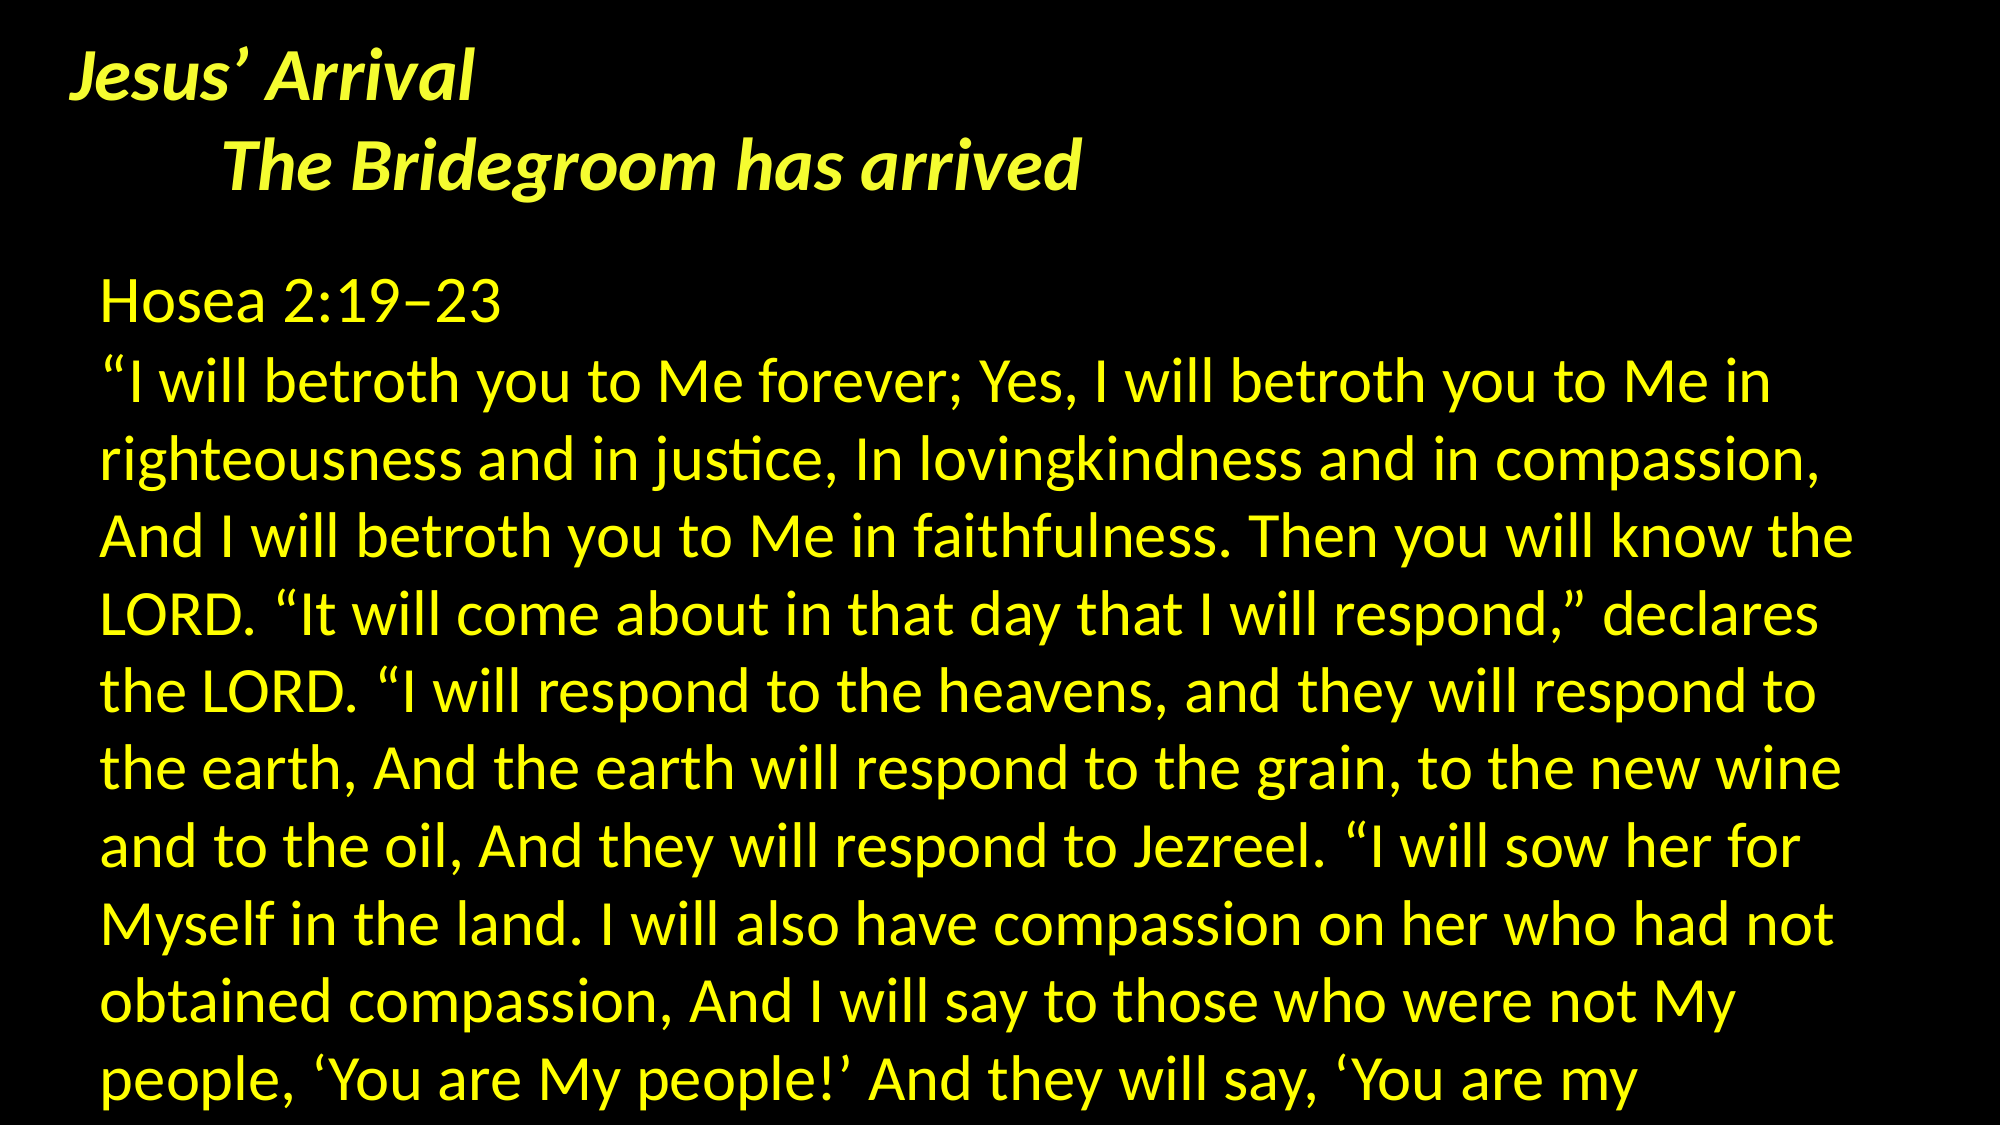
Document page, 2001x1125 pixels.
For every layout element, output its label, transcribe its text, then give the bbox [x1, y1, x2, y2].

text_box Hosea 2:19–23 “I will betroth you to Me forever; Yes, I will betroth you to Me in righteousness and in justice, In lovingkindness and in compassion, And I will betroth you to Me in faithfulness. Then you will know the LORD. “It will come about in that day that I will respond,” declares the LORD. “I will respond to the heavens, and they will respond to the earth, And the earth will respond to the grain, to the new wine and to the oil, And they will respond to Jezreel. “I will sow her for Myself in the land. I will also have compassion on her who had not obtained compassion, And I will say to those who were not My people, ‘You are My people!’ And they will say, ‘You are my God!’ ””) [85, 248, 1898, 1125]
text_box Jesus’ Arrival The Bridegroom has arrived [55, 18, 1928, 213]
